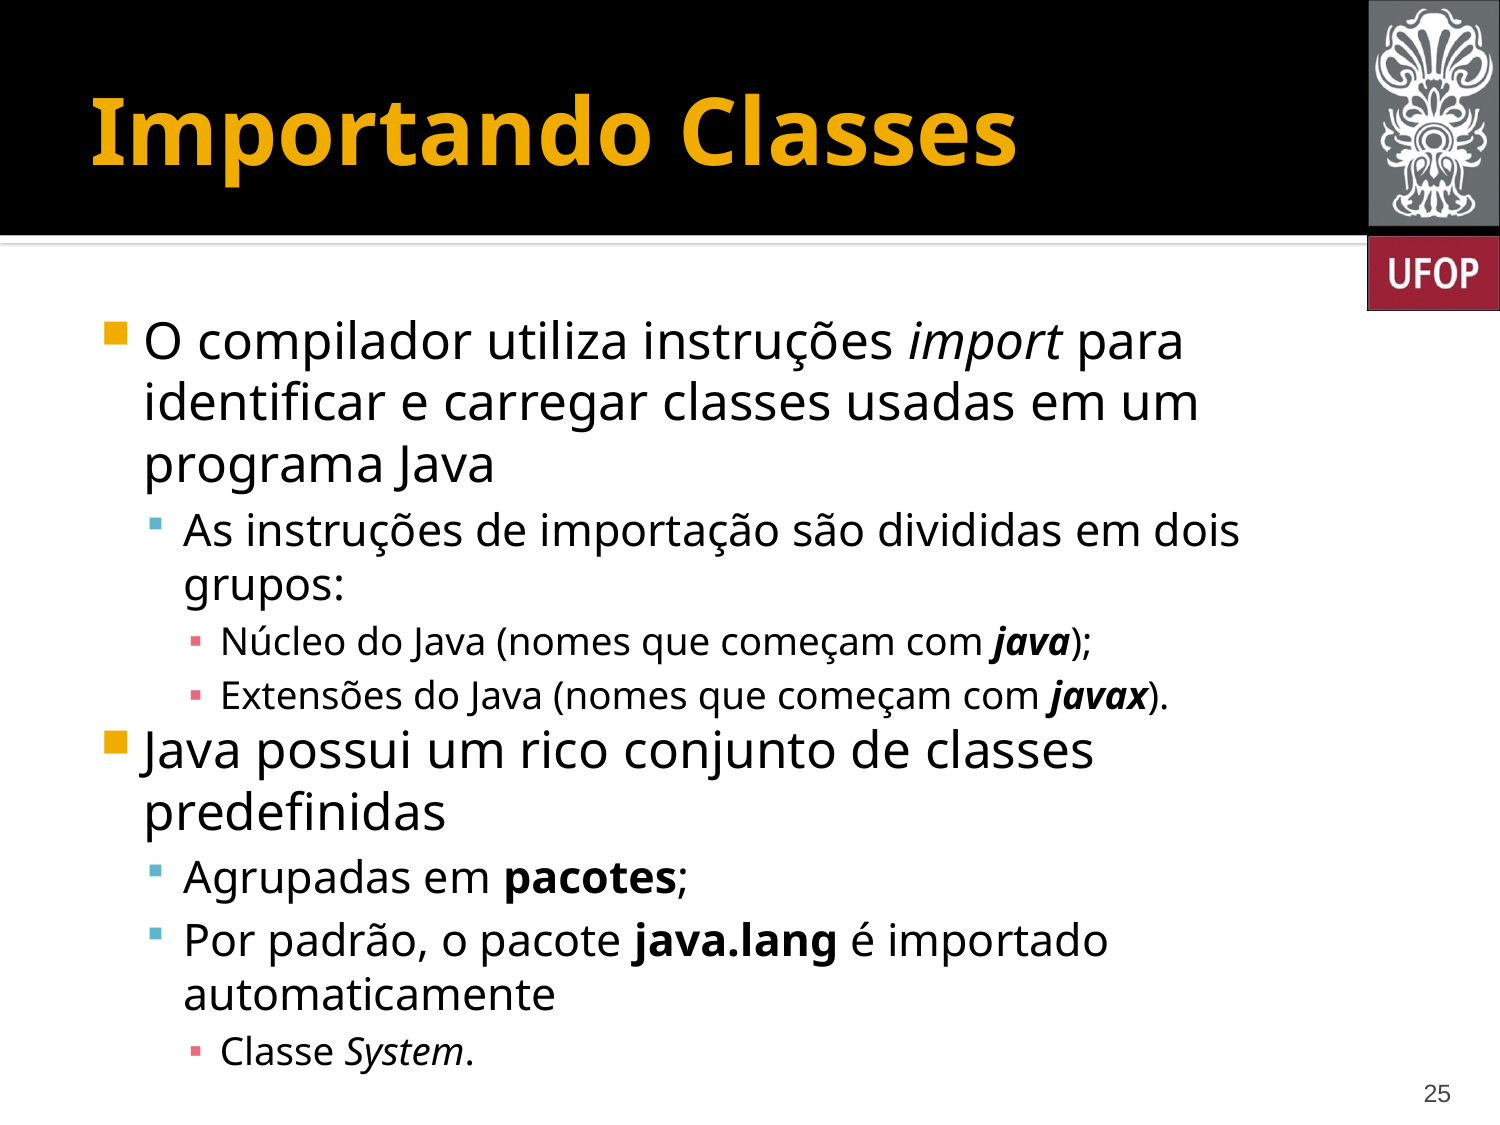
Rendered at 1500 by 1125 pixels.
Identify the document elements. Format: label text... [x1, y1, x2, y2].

list O compilador utiliza instruções import para identificar e carregar classes usadas em um programa Java As instruções de importação são divididas em dois grupos: Núcleo do Java (nomes que começam com java); Extensões do Java (nomes que começam com javax). Java possui um rico conjunto de classes predefinidas Agrupadas em pacotes; Por padrão, o pacote java.lang é importado automaticamente Classe System. [75, 291, 1425, 1083]
slide_number 25 [1345, 1062, 1467, 1108]
picture [1367, 0, 1500, 311]
title Importando Classes [75, 25, 1370, 231]
